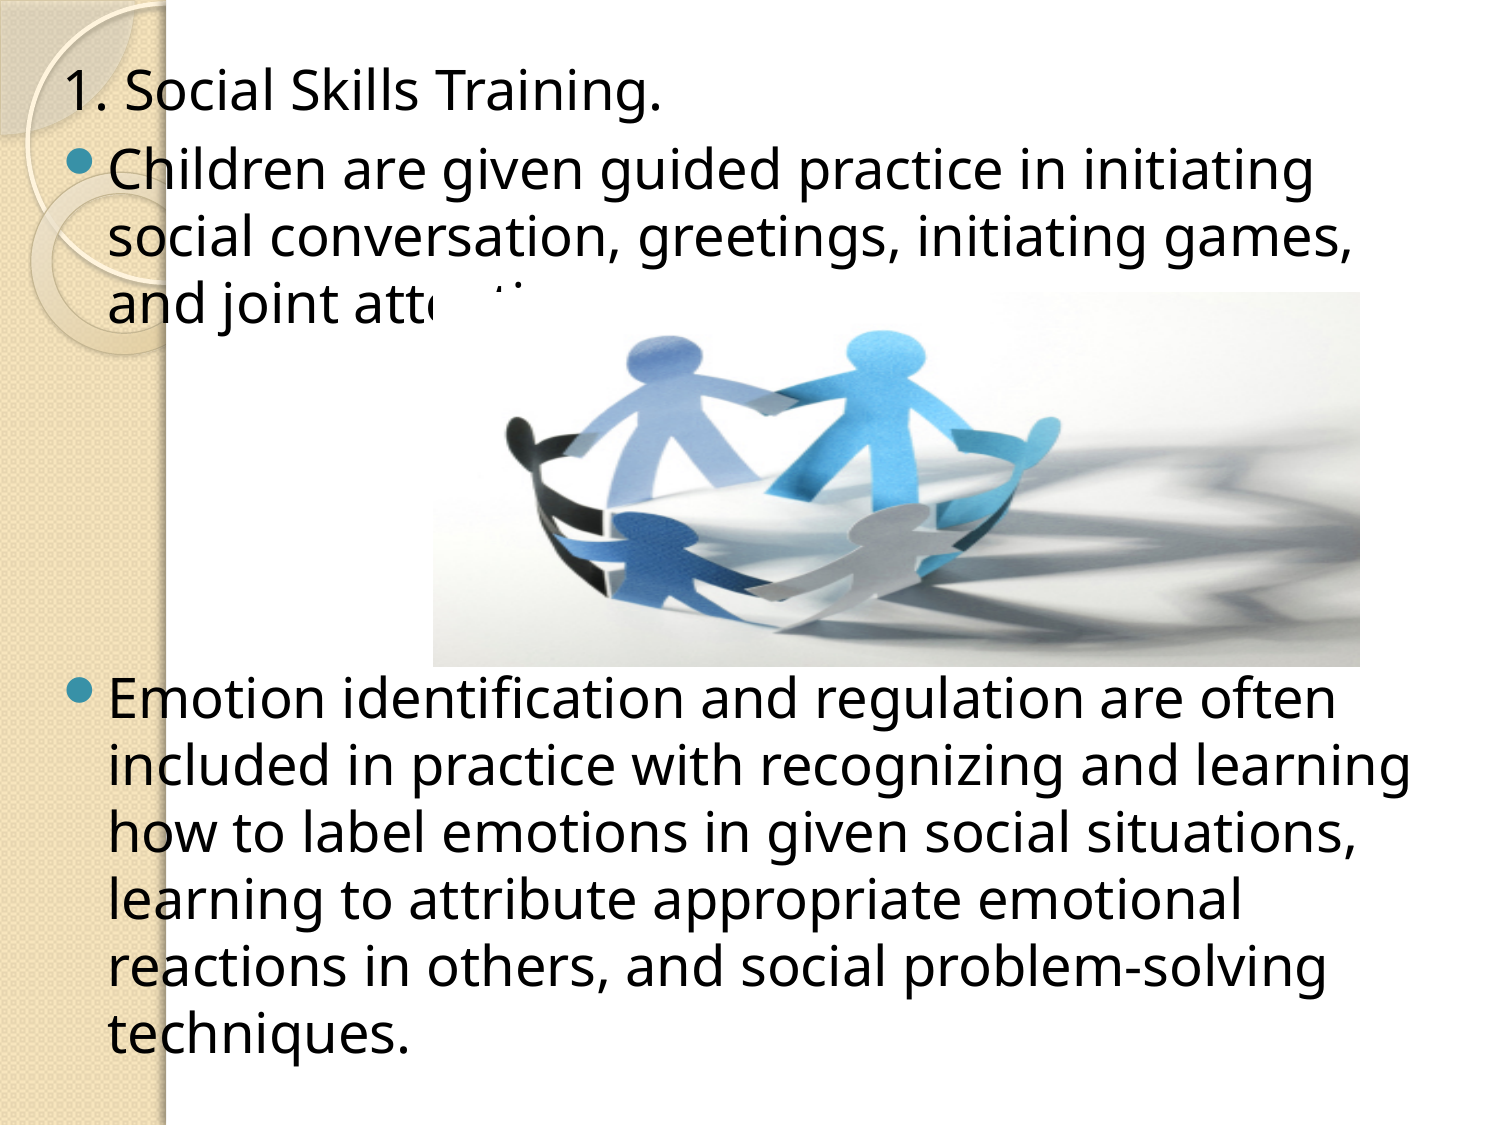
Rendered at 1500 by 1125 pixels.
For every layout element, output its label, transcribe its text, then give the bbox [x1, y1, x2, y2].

list 1. Social Skills Training. Children are given guided practice in initiating social conversation, greetings, initiating games, and joint attention. Emotion identification and regulation are often included in practice with recognizing and learning how to label emotions in given social situations, learning to attribute appropriate emotional reactions in others, and social problem-solving techniques. [35, 46, 1466, 1079]
picture [433, 292, 1360, 667]
